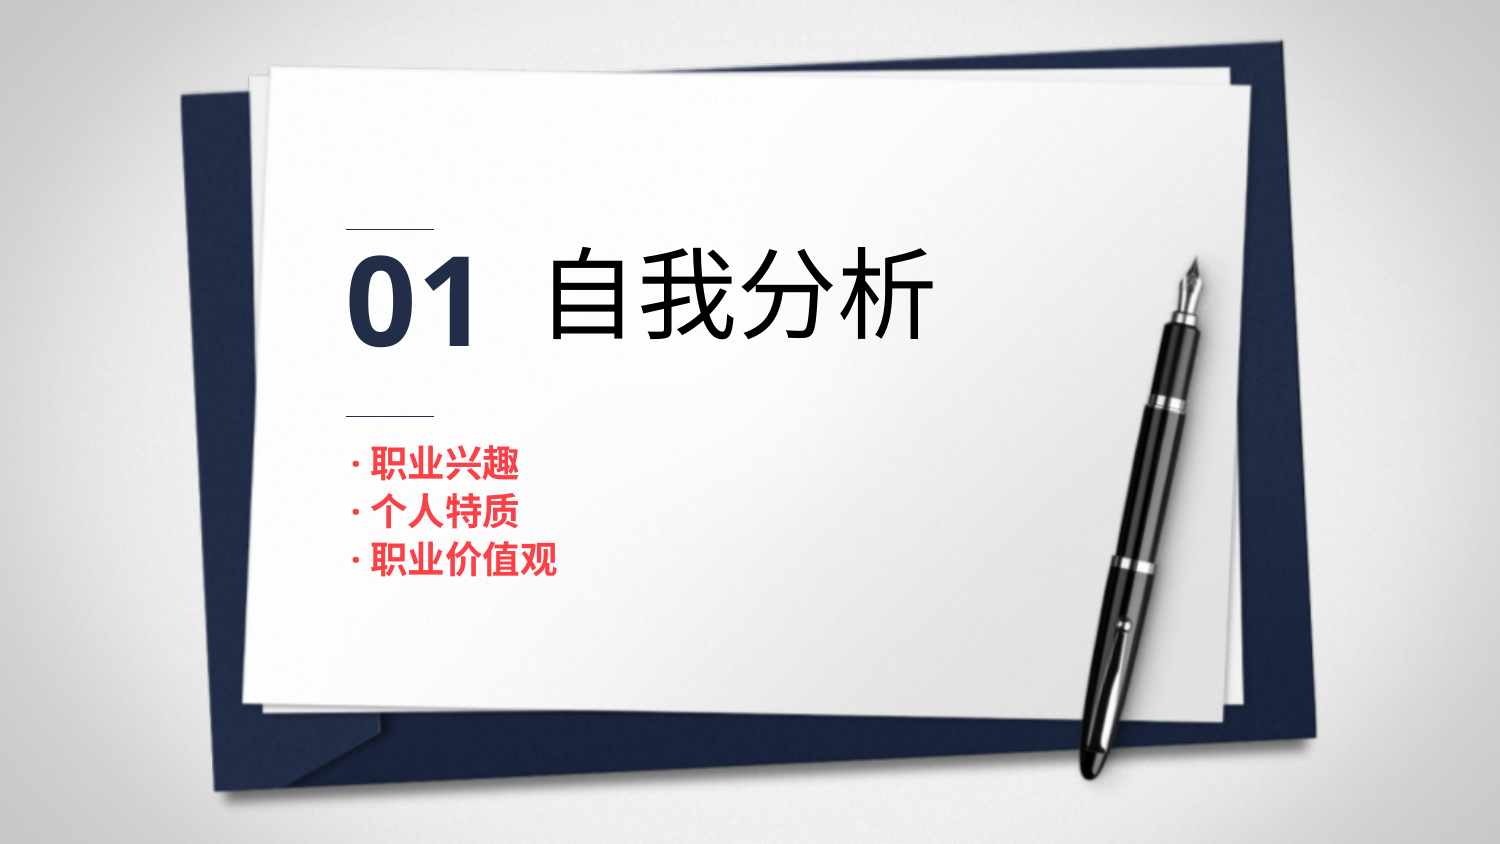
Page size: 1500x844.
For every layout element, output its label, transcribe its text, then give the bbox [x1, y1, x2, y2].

list 自我分析 [618, 244, 1412, 354]
picture [0, 0, 1500, 844]
list ·职业兴趣 ·个人特质 ·职业价值观 [350, 445, 1225, 587]
list 01 [345, 238, 618, 375]
